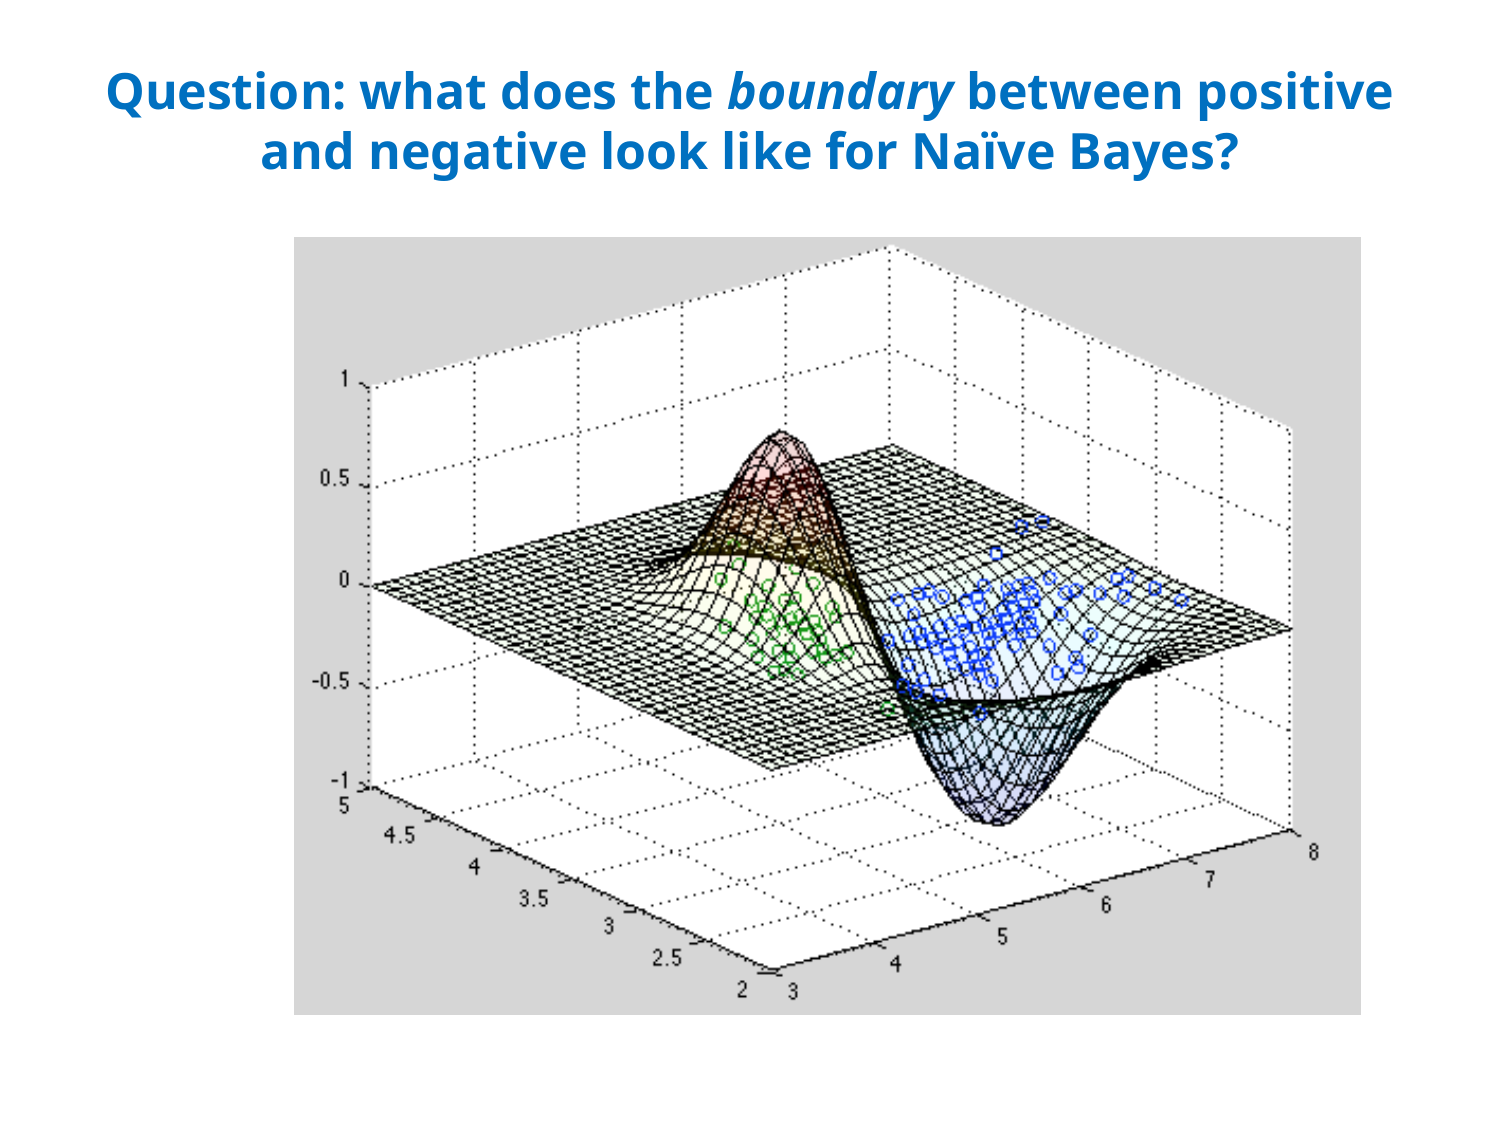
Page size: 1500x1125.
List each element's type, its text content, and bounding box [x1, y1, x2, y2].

picture [294, 236, 1361, 1016]
title Question: what does the boundary between positive and negative look like for Naïve Bayes? [75, 45, 1425, 194]
